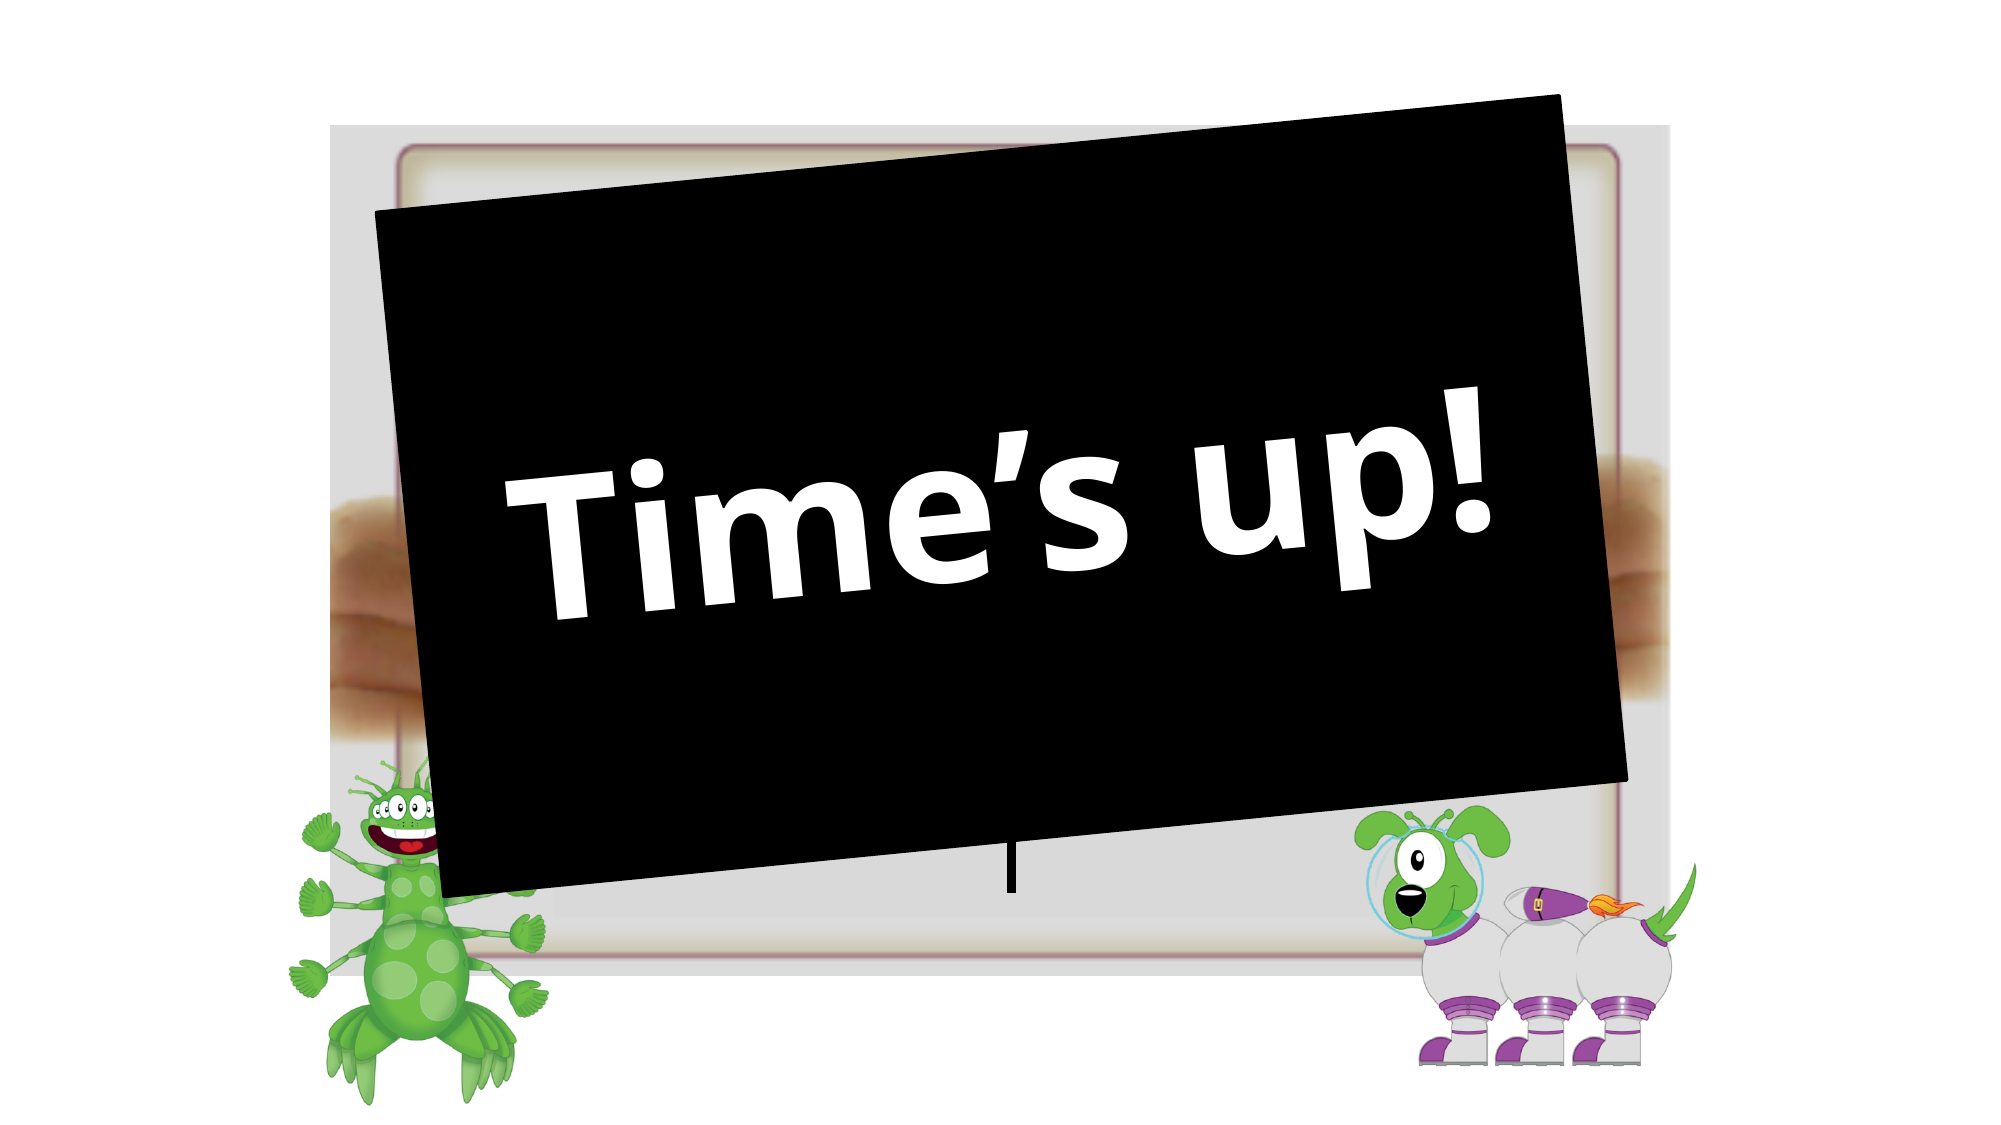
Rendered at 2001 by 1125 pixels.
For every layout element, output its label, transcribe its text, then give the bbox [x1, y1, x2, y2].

picture [1333, 798, 1725, 1076]
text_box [329, 125, 1674, 977]
picture [284, 743, 555, 1125]
text_box Time’s up! [1265, 94, 1564, 123]
